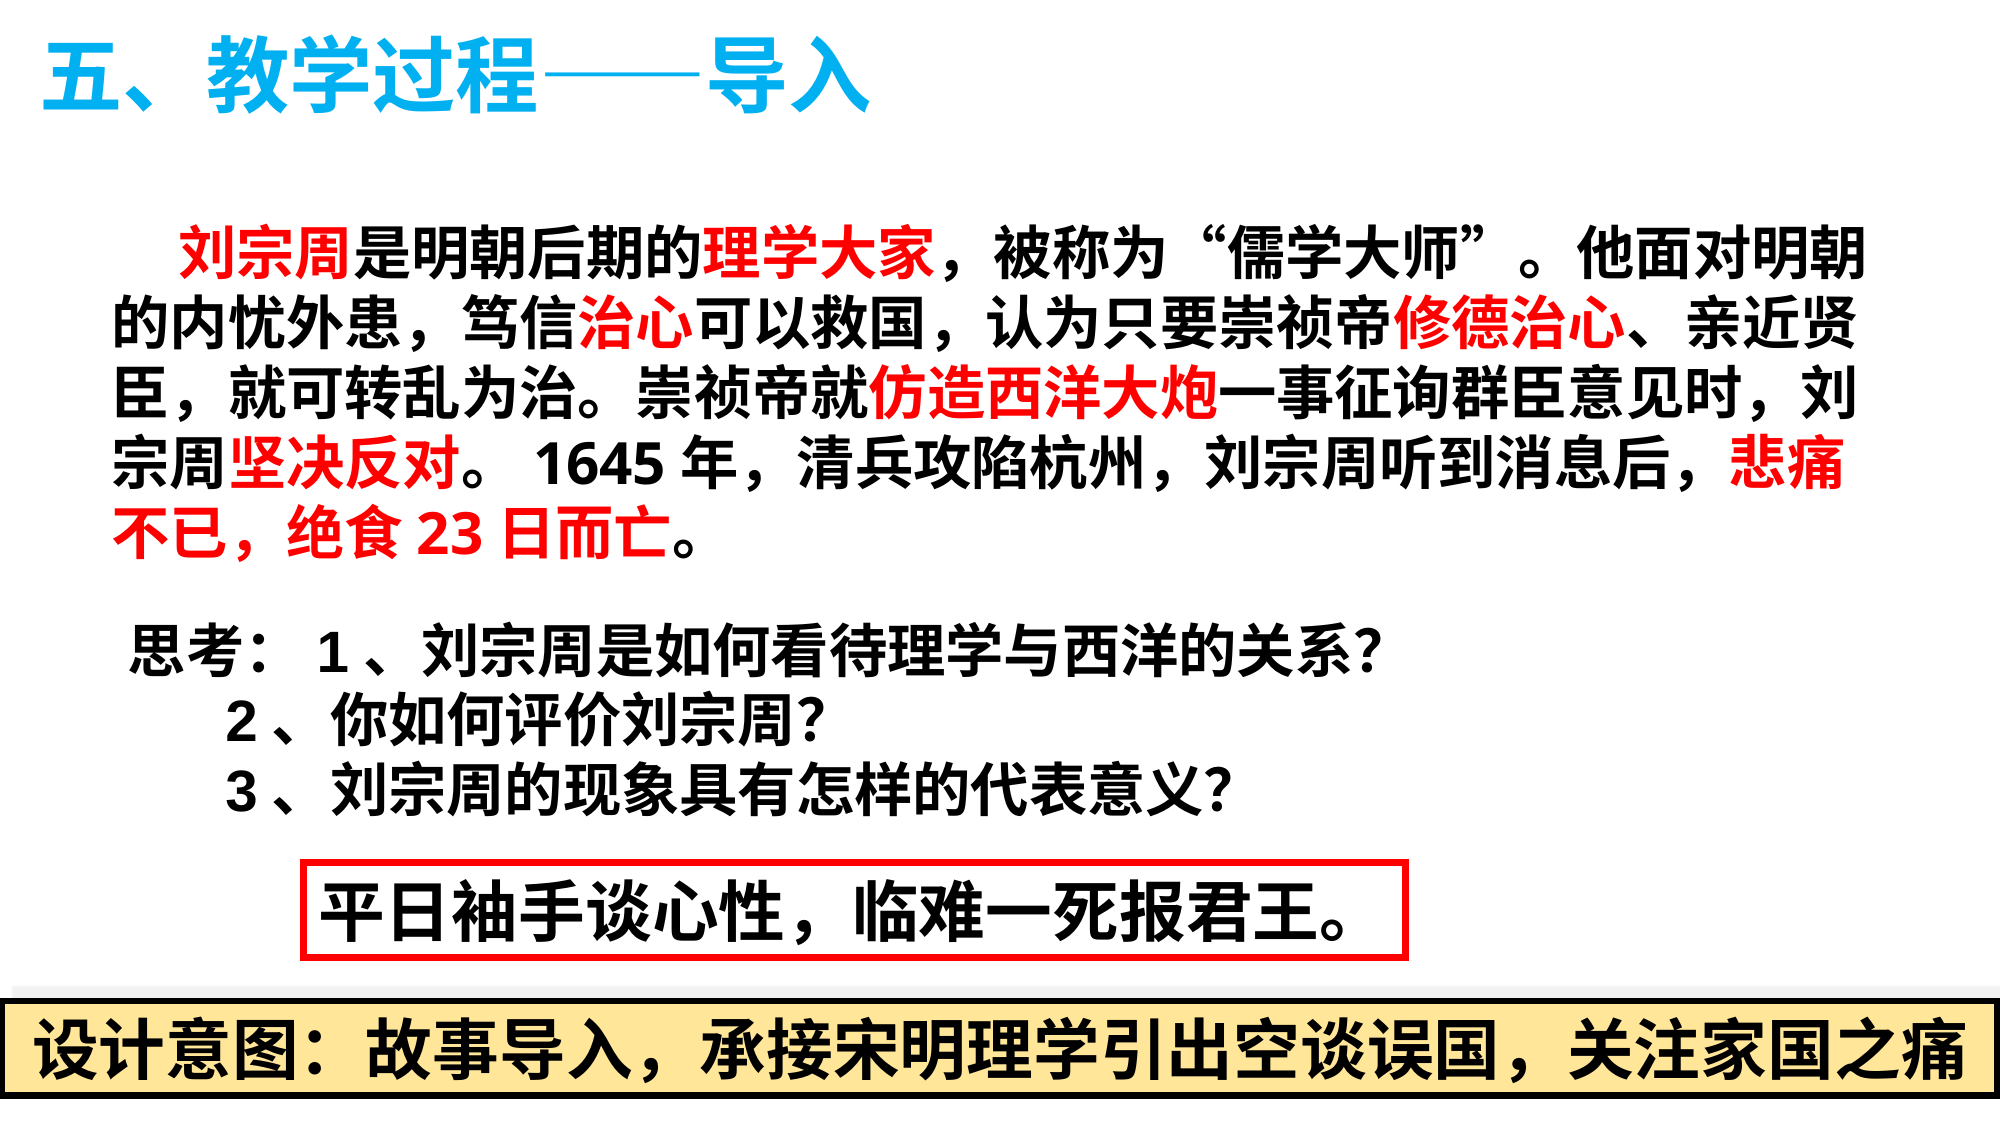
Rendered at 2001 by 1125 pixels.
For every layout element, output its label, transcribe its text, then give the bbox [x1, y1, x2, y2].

text_box 思考：1、刘宗周是如何看待理学与西洋的关系？ 2、你如何评价刘宗周？ 3、刘宗周的现象具有怎样的代表意义？ [113, 606, 1636, 831]
text_box 刘宗周是明朝后期的理学大家，被称为“儒学大师”。他面对明朝的内忧外患，笃信治心可以救国，认为只要崇祯帝修德治心、亲近贤臣，就可转乱为治。崇祯帝就仿造西洋大炮一事征询群臣意见时，刘宗周坚决反对。1645年，清兵攻陷杭州，刘宗周听到消息后，悲痛不已，绝食23日而亡。 [96, 208, 1903, 574]
text_box 平日袖手谈心性，临难一死报君王。 [303, 862, 1406, 958]
text_box 五、教学过程——导入 [24, 24, 1187, 135]
text_box 设计意图：故事导入，承接宋明理学引出空谈误国，关注家国之痛 [2, 1000, 1998, 1096]
